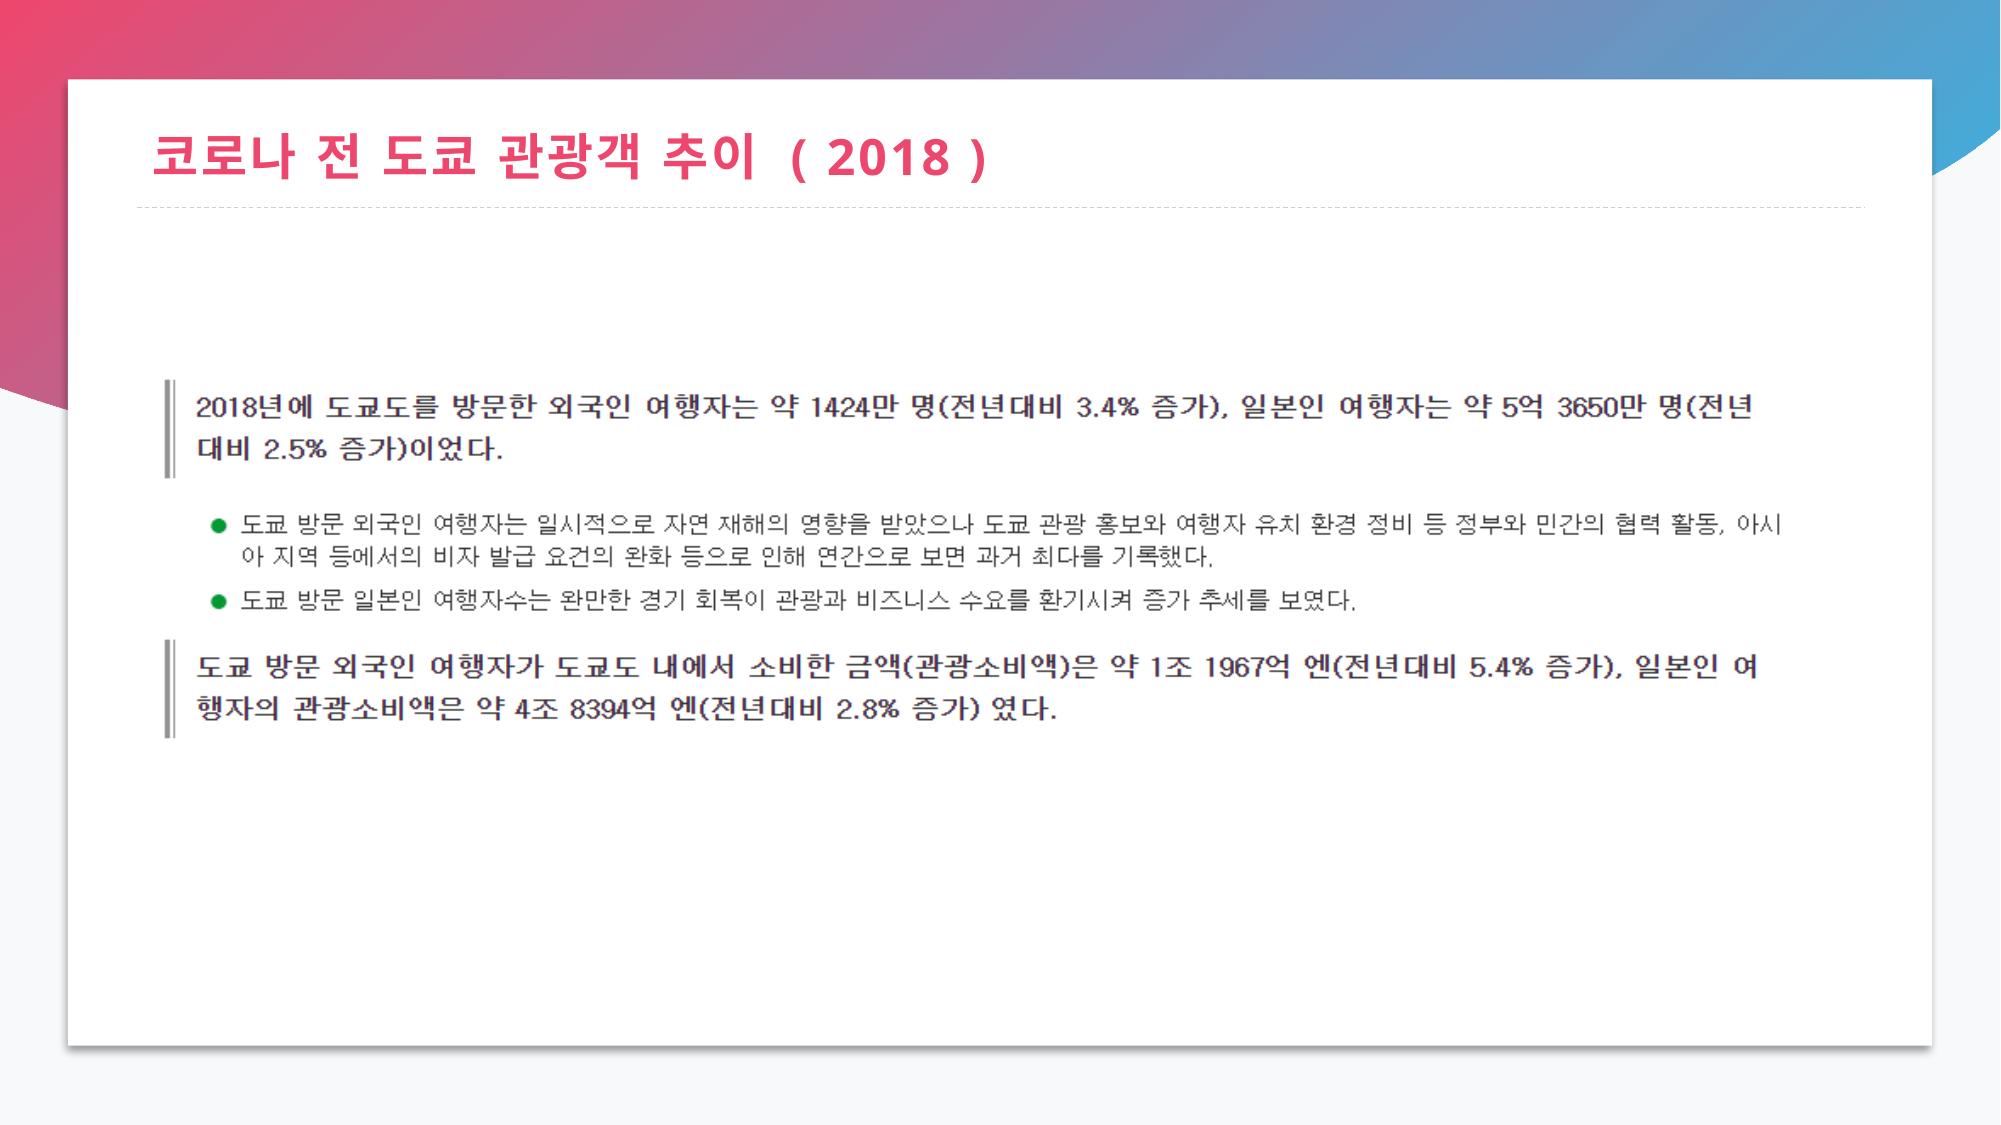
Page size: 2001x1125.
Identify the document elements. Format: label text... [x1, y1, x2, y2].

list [155, 372, 1810, 753]
title 코로나 전 도쿄 관광객 추이 ( 2018 ) [137, 111, 1863, 208]
